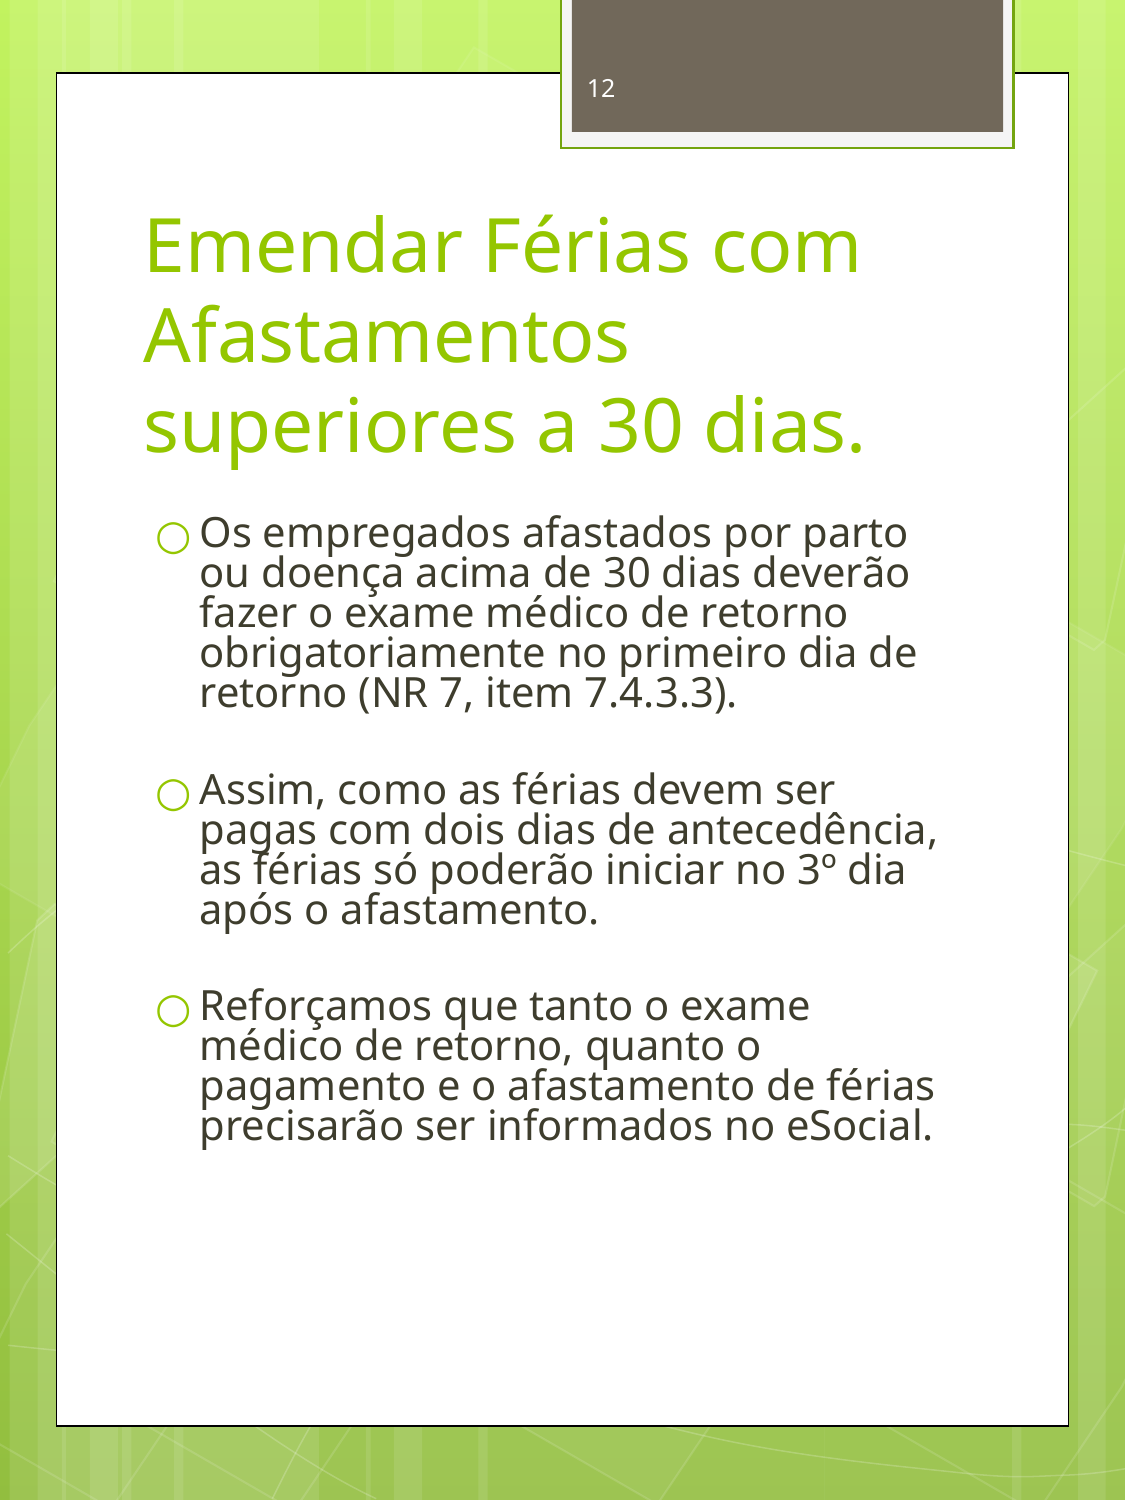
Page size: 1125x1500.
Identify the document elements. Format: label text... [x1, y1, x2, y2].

list Os empregados afastados por parto ou doença acima de 30 dias deverão fazer o exame médico de retorno obrigatoriamente no primeiro dia de retorno (NR 7, item 7.4.3.3). Assim, como as férias devem ser pagas com dois dias de antecedência, as férias só poderão iniciar no 3º dia após o afastamento. Reforçamos que tanto o exame médico de retorno, quanto o pagamento e o afastamento de férias precisarão ser informados no eSocial. [128, 508, 963, 1276]
title Emendar Férias com Afastamentos superiores a 30 dias. [128, 224, 993, 475]
text_box 12 [571, 49, 736, 129]
